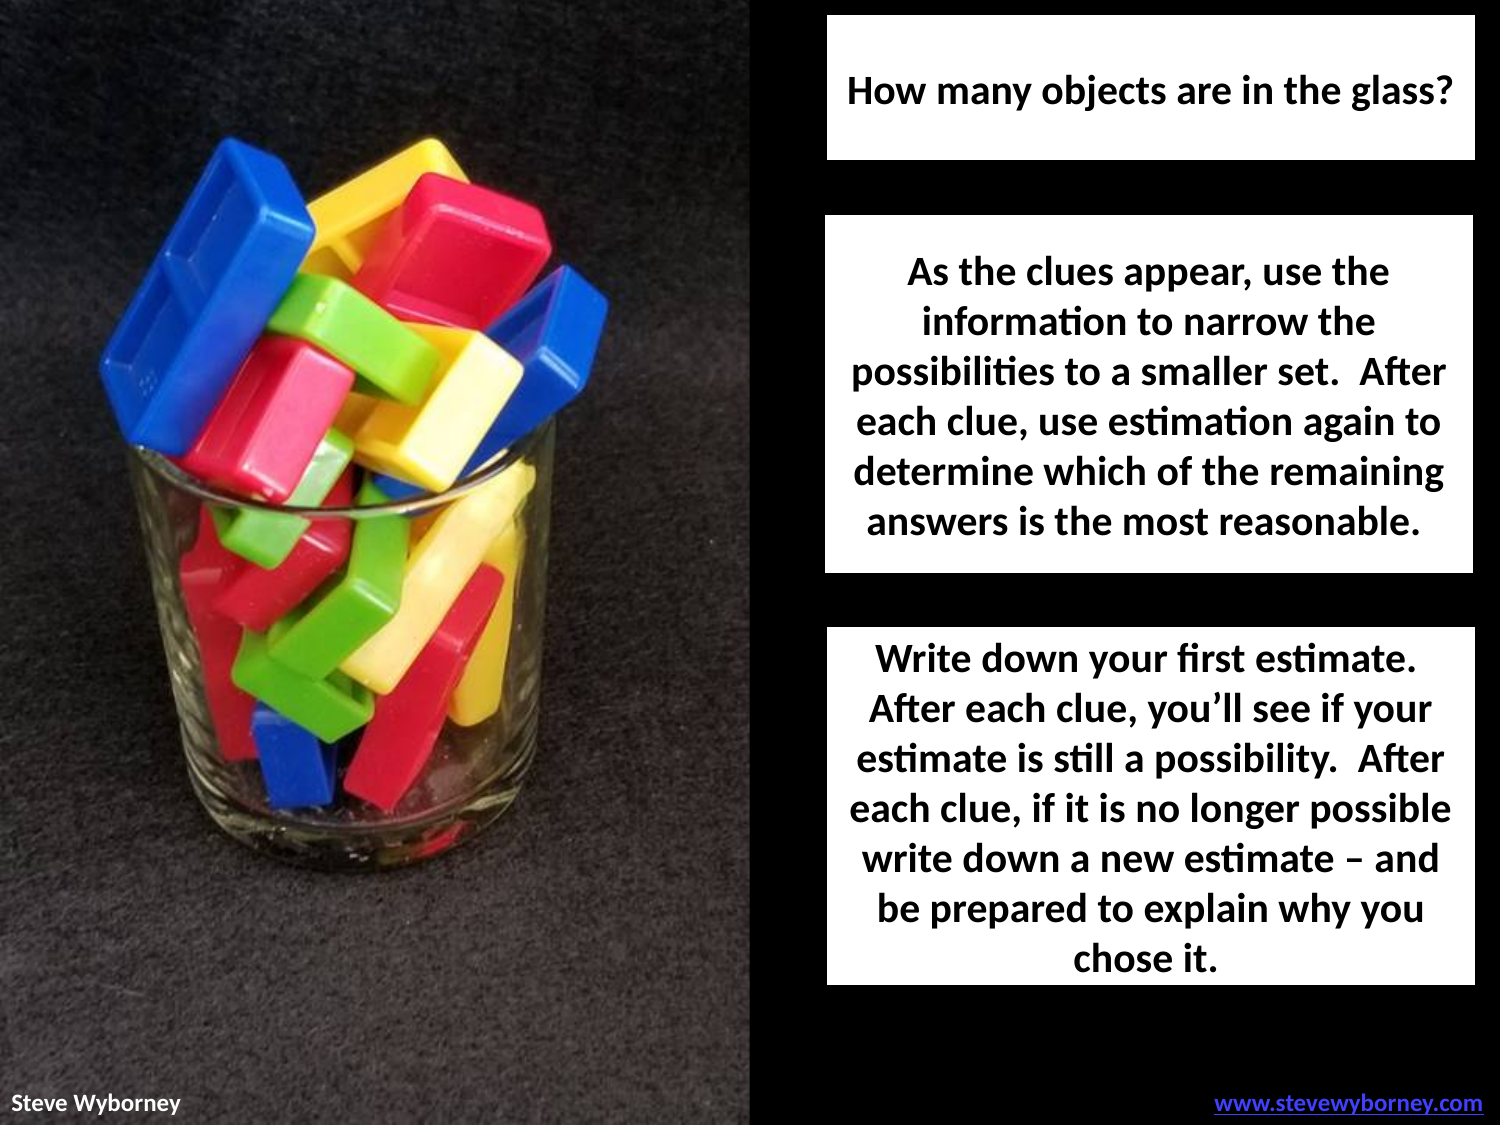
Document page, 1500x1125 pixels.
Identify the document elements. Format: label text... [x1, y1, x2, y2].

text_box Write down your first estimate. After each clue, you’ll see if your estimate is still a possibility. After each clue, if it is no longer possible write down a new estimate – and be prepared to explain why you chose it. [823, 623, 1479, 989]
text_box How many objects are in the glass? [823, 10, 1479, 164]
text_box www.stevewyborney.com [1199, 1079, 1499, 1125]
text_box As the clues appear, use the information to narrow the possibilities to a smaller set. After each clue, use estimation again to determine which of the remaining answers is the most reasonable. [821, 210, 1477, 577]
picture [0, 0, 751, 1125]
